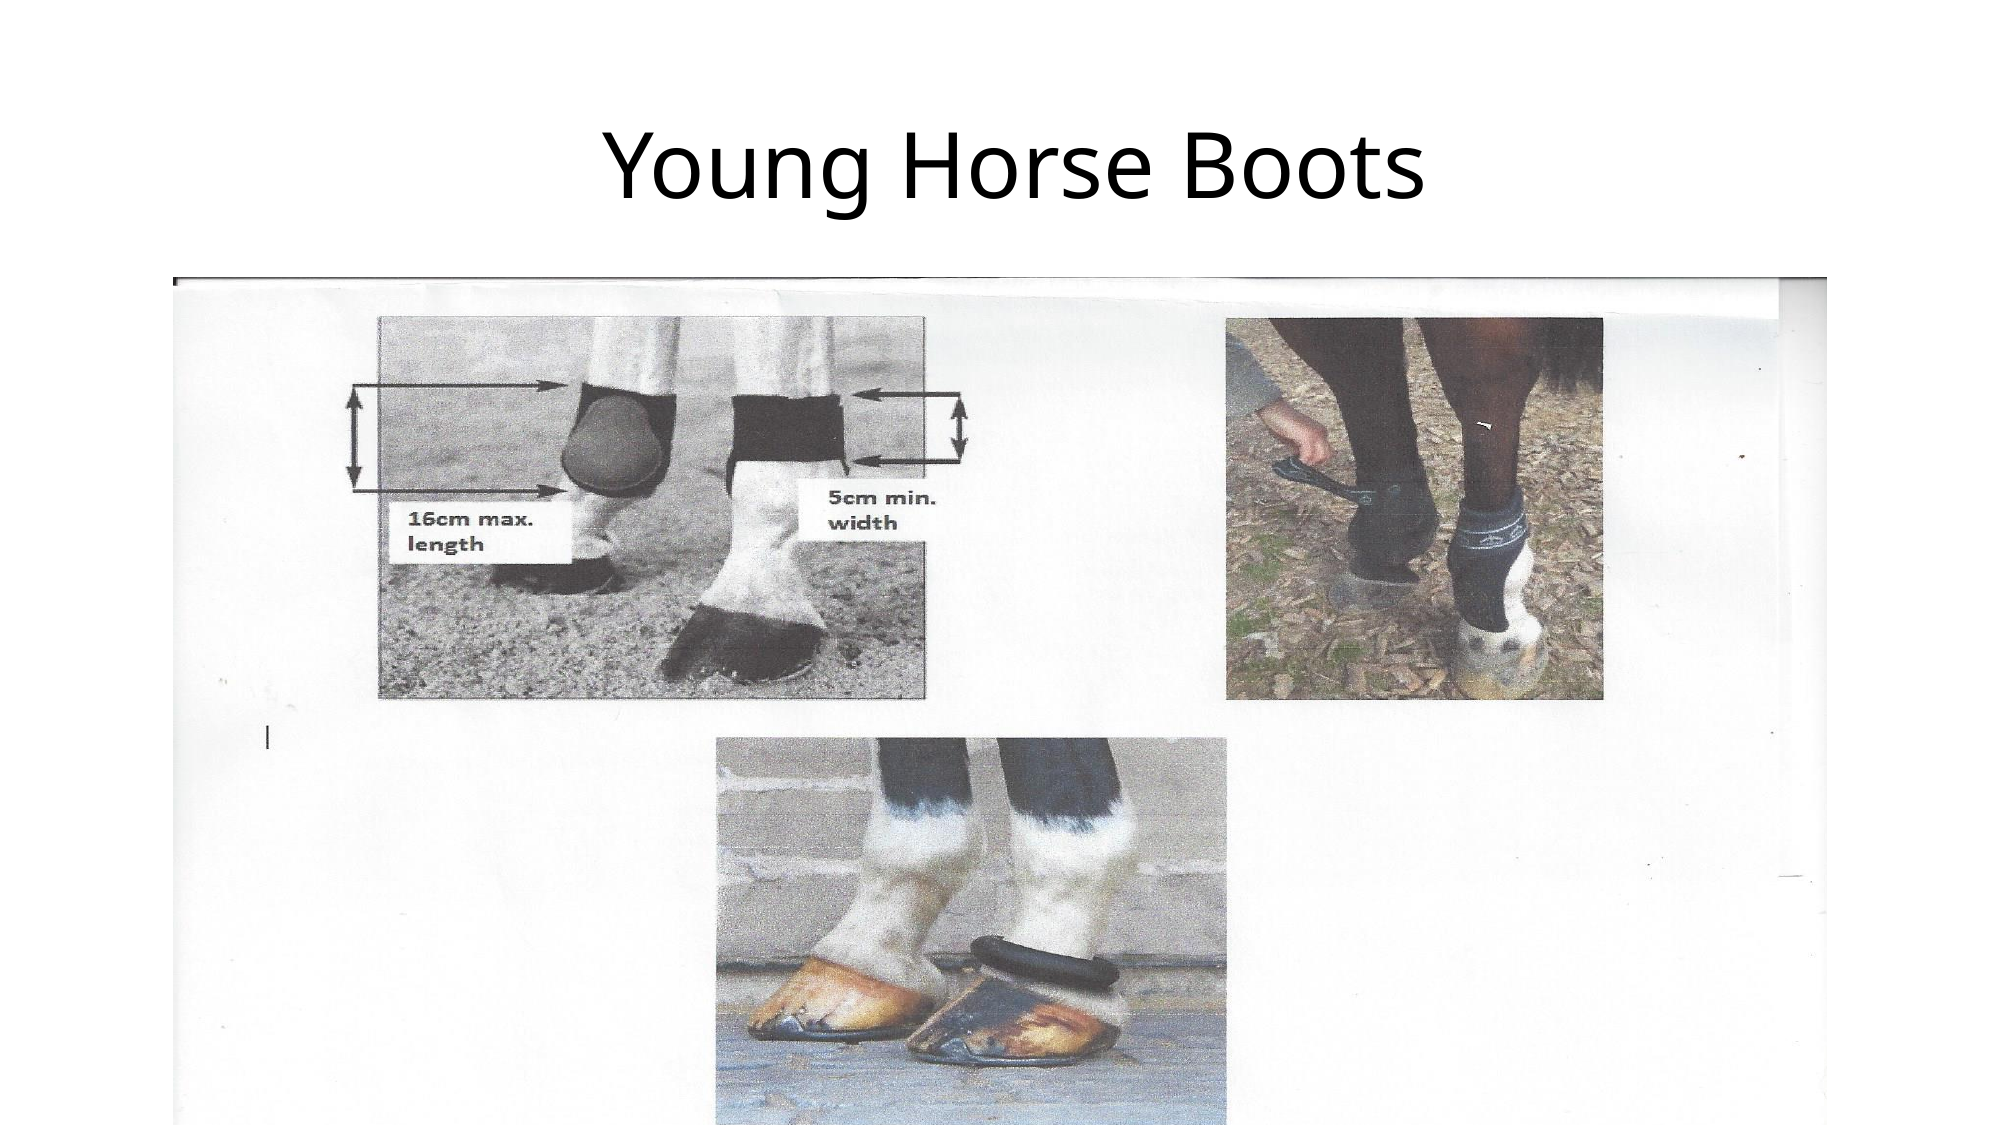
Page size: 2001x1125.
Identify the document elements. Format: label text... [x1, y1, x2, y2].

title Young Horse Boots [137, 59, 1863, 278]
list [173, 277, 1827, 1125]
